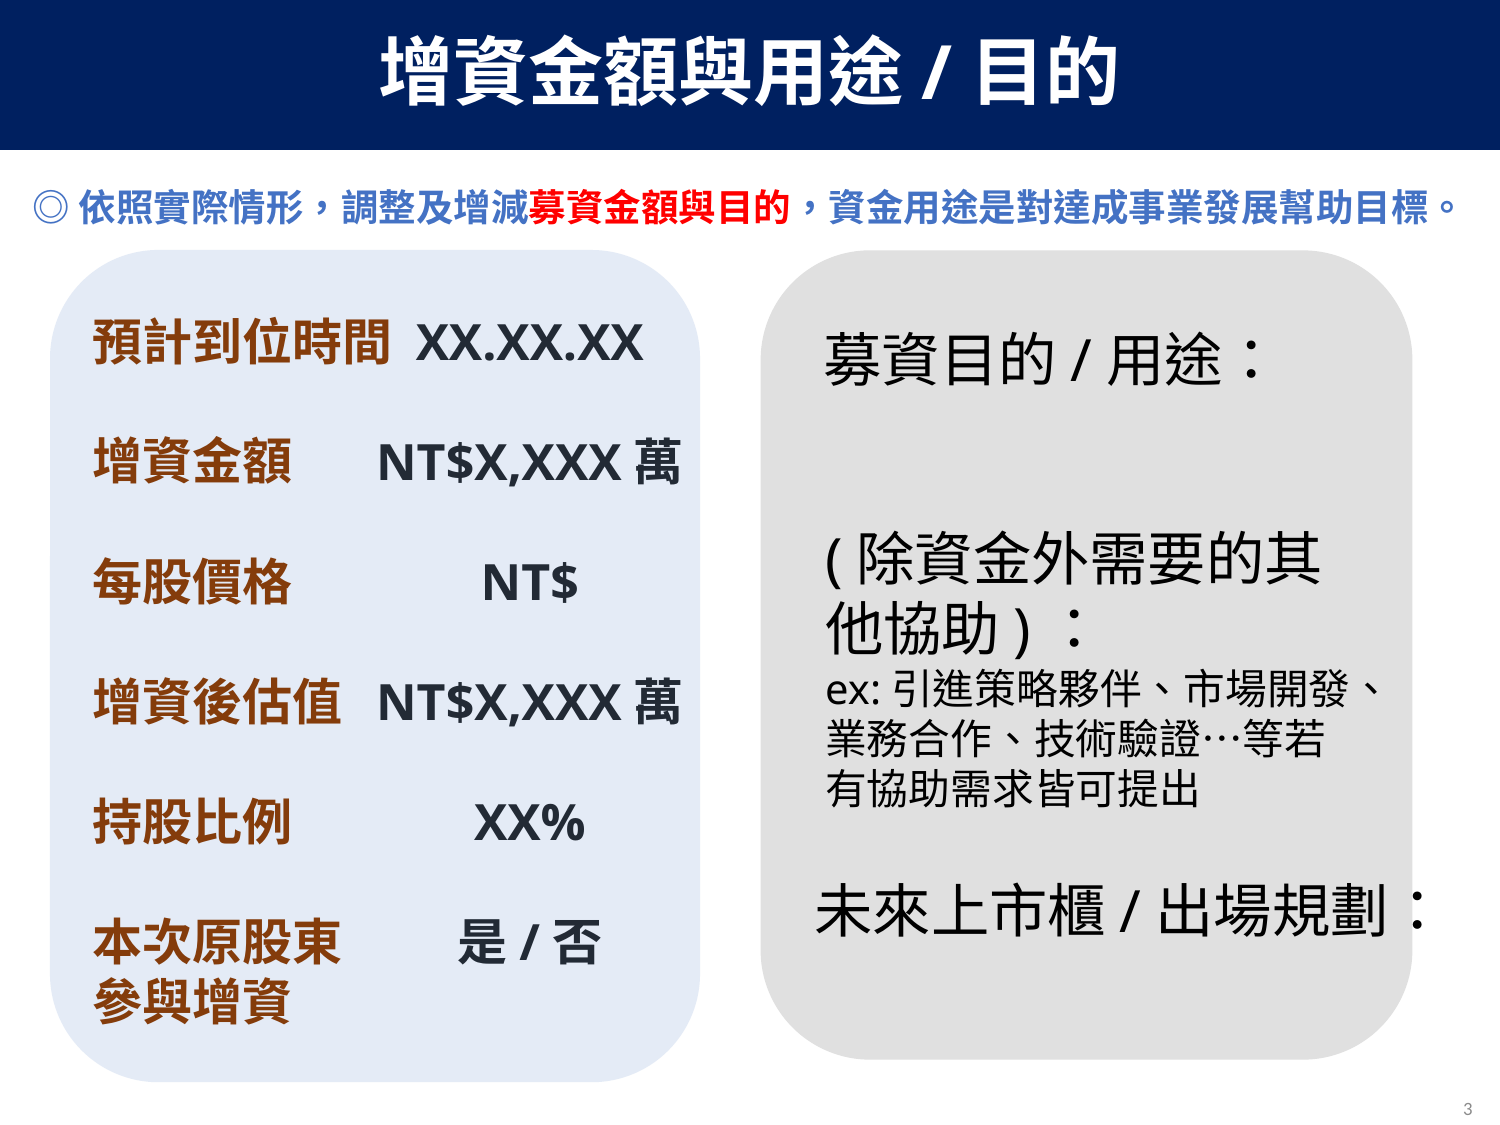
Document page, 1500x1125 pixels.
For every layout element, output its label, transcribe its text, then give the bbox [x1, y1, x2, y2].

text_box [760, 250, 1413, 1060]
text_box (除資金外需要的其他協助)： ex:引進策略夥伴、市場開發、業務合作、技術驗證…等若有協助需求皆可提出 [810, 515, 1378, 866]
text_box 預計到位時間 增資金額 每股價格 增資後估值 持股比例 本次原股東 參與增資 [77, 302, 633, 1038]
text_box 募資目的/用途： [809, 315, 1341, 515]
text_box 未來上市櫃/出場規劃： [799, 866, 1412, 997]
title 增資金額與用途/目的 [0, 0, 1500, 150]
text_box XX.XX.XX NT$X,XXX萬 NT$ NT$X,XXX萬 XX% 是/否 [357, 303, 703, 978]
slide_number 3 [1137, 1077, 1488, 1125]
text_box [48, 248, 701, 1084]
text_box ◎依照實際情形，調整及增減募資金額與目的，資金用途是對達成事業發展幫助目標。 [17, 176, 1500, 237]
